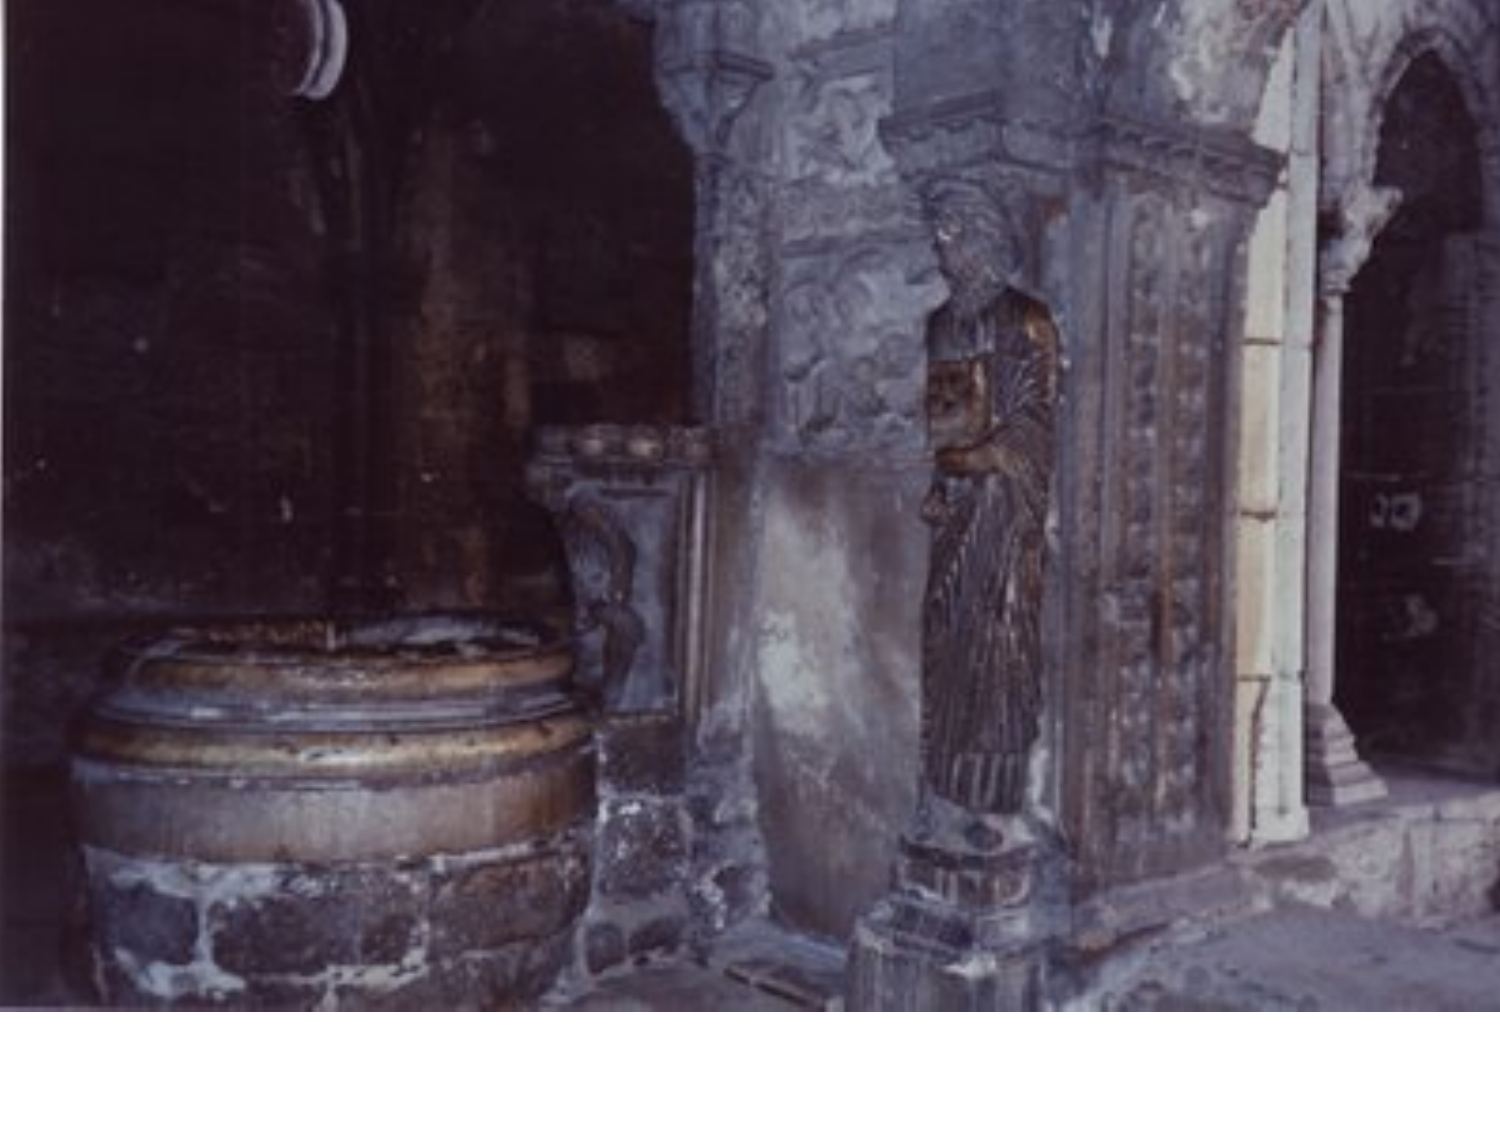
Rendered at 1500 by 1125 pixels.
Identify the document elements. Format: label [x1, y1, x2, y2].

list [0, 0, 1500, 1012]
